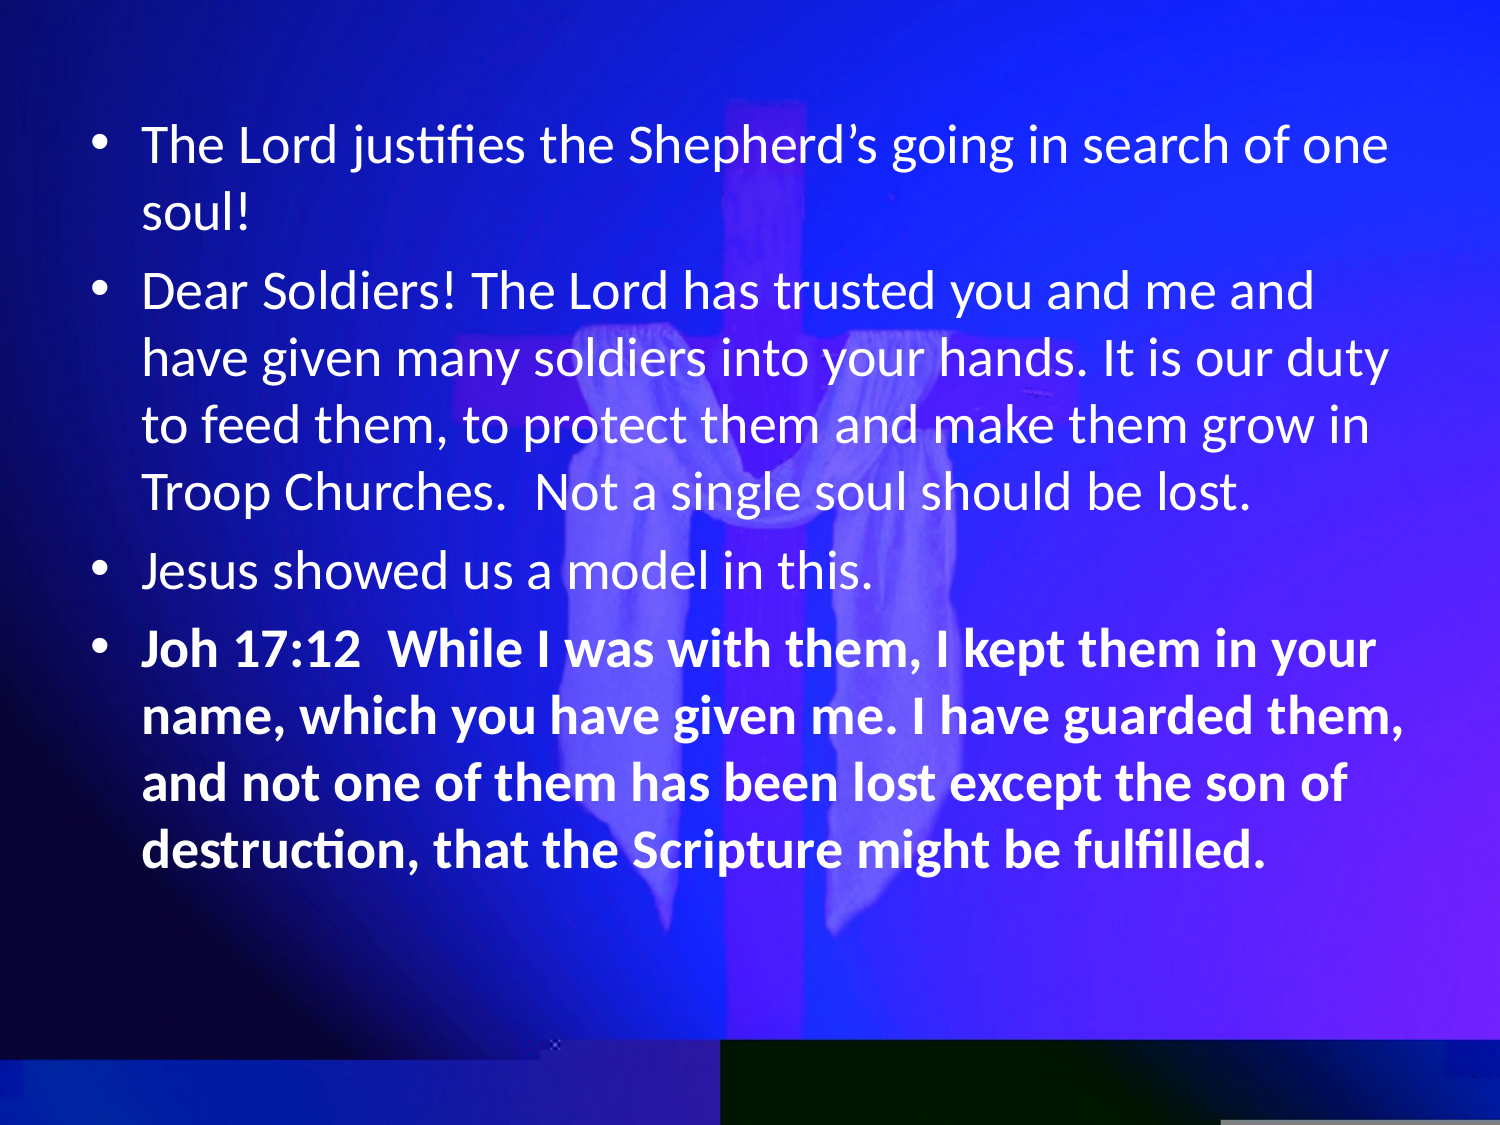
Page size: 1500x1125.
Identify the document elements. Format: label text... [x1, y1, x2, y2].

list The Lord justifies the Shepherd’s going in search of one soul! Dear Soldiers! The Lord has trusted you and me and have given many soldiers into your hands. It is our duty to feed them, to protect them and make them grow in Troop Churches. Not a single soul should be lost. Jesus showed us a model in this. Joh 17:12 While I was with them, I kept them in your name, which you have given me. I have guarded them, and not one of them has been lost except the son of destruction, that the Scripture might be fulfilled. [75, 99, 1425, 1005]
picture [0, 0, 1500, 1125]
